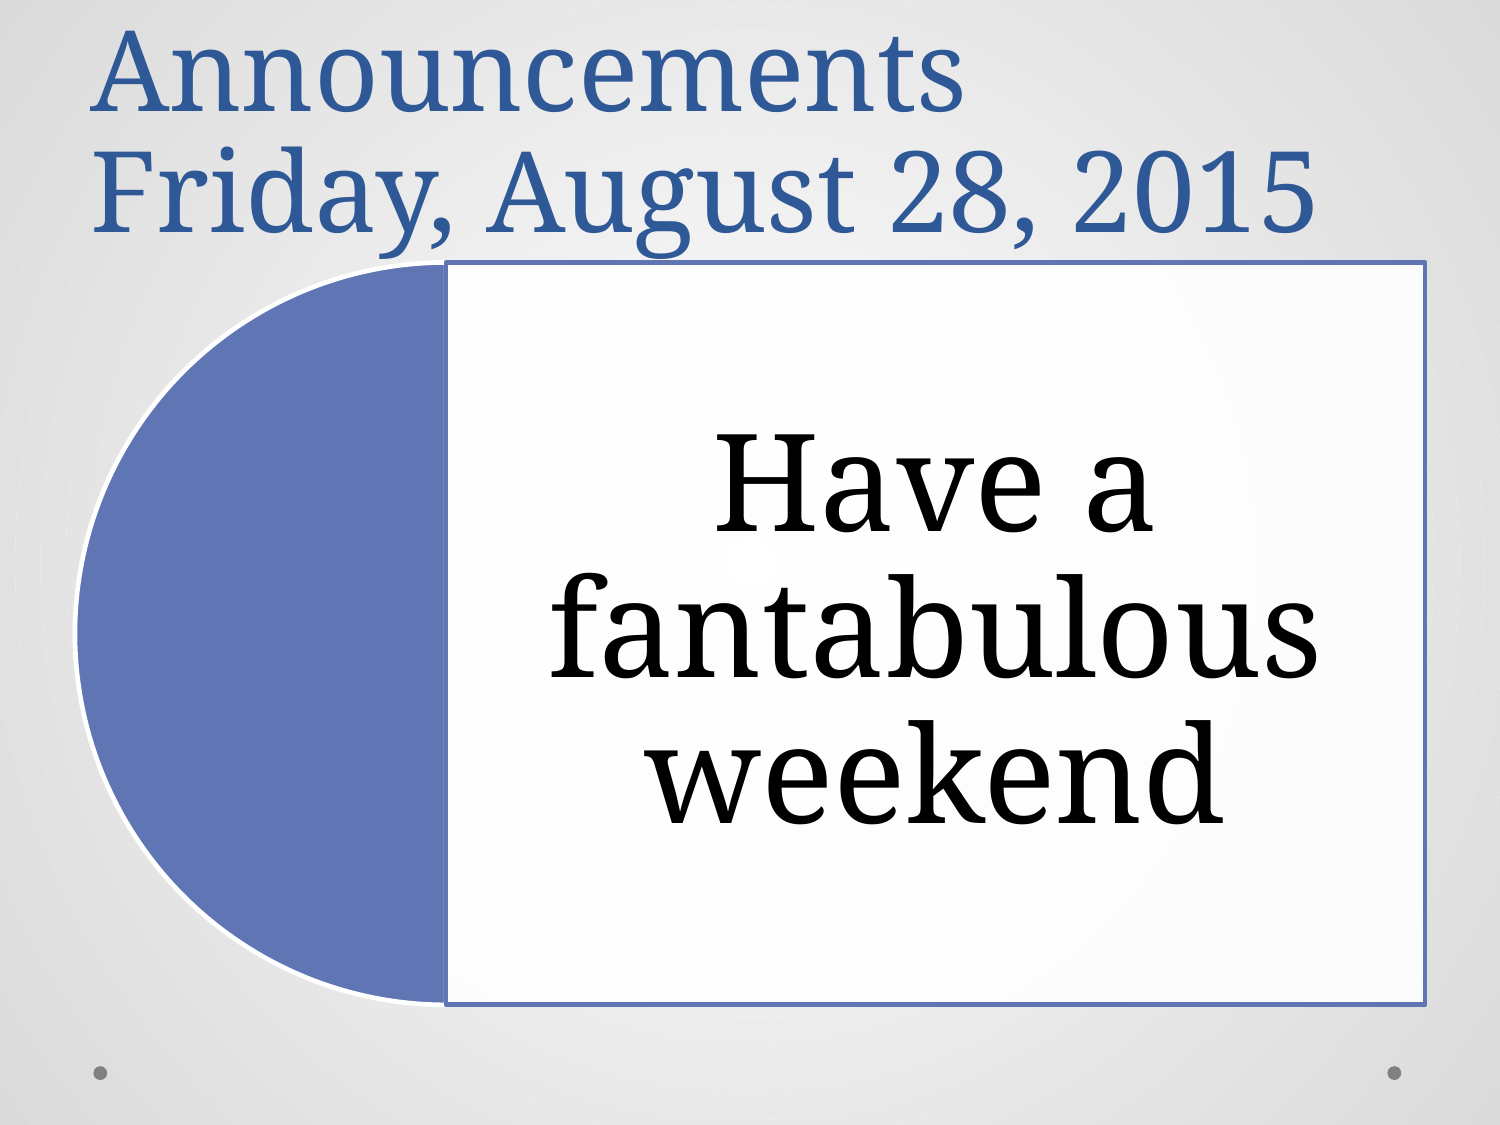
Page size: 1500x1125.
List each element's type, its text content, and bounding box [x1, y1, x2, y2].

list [74, 262, 1426, 1006]
title Announcements Friday, August 28, 2015 [75, 0, 1425, 260]
